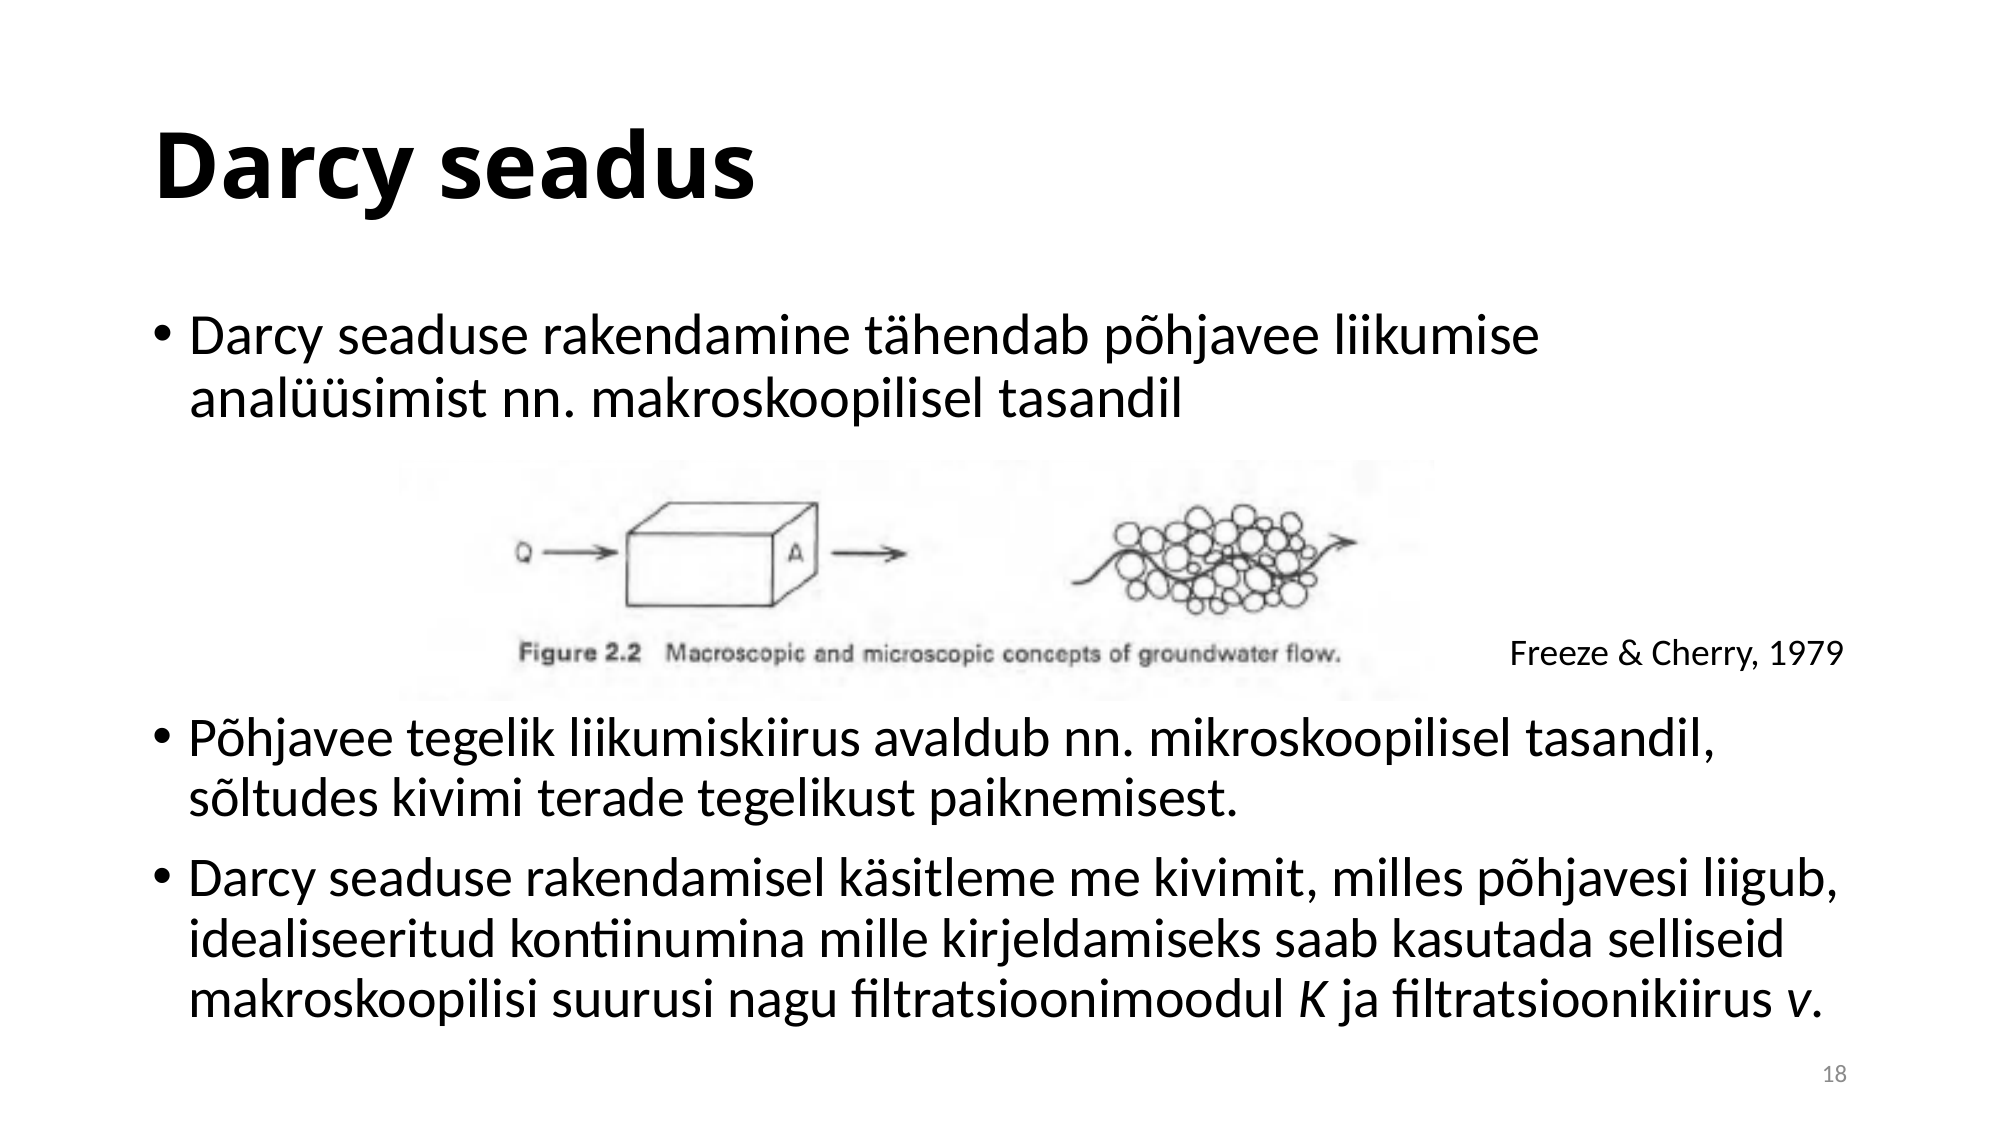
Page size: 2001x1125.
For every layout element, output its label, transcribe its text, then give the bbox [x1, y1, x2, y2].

slide_number 18 [1412, 1042, 1863, 1103]
picture [399, 460, 1435, 701]
list Darcy seaduse rakendamine tähendab põhjavee liikumise analüüsimist nn. makroskoopilisel tasandil [137, 297, 1863, 441]
text_box Põhjavee tegelik liikumiskiirus avaldub nn. mikroskoopilisel tasandil, sõltudes kivimi terade tegelikust paiknemisest. Darcy seaduse rakendamisel käsitleme me kivimit, milles põhjavesi liigub, idealiseeritud kontiinumina mille kirjeldamiseks saab kasutada selliseid makroskoopilisi suurusi nagu filtratsioonimoodul K ja filtratsioonikiirus v. [137, 700, 1863, 1100]
text_box Freeze & Cherry, 1979 [1495, 620, 1860, 680]
title Darcy seadus [137, 59, 1863, 278]
